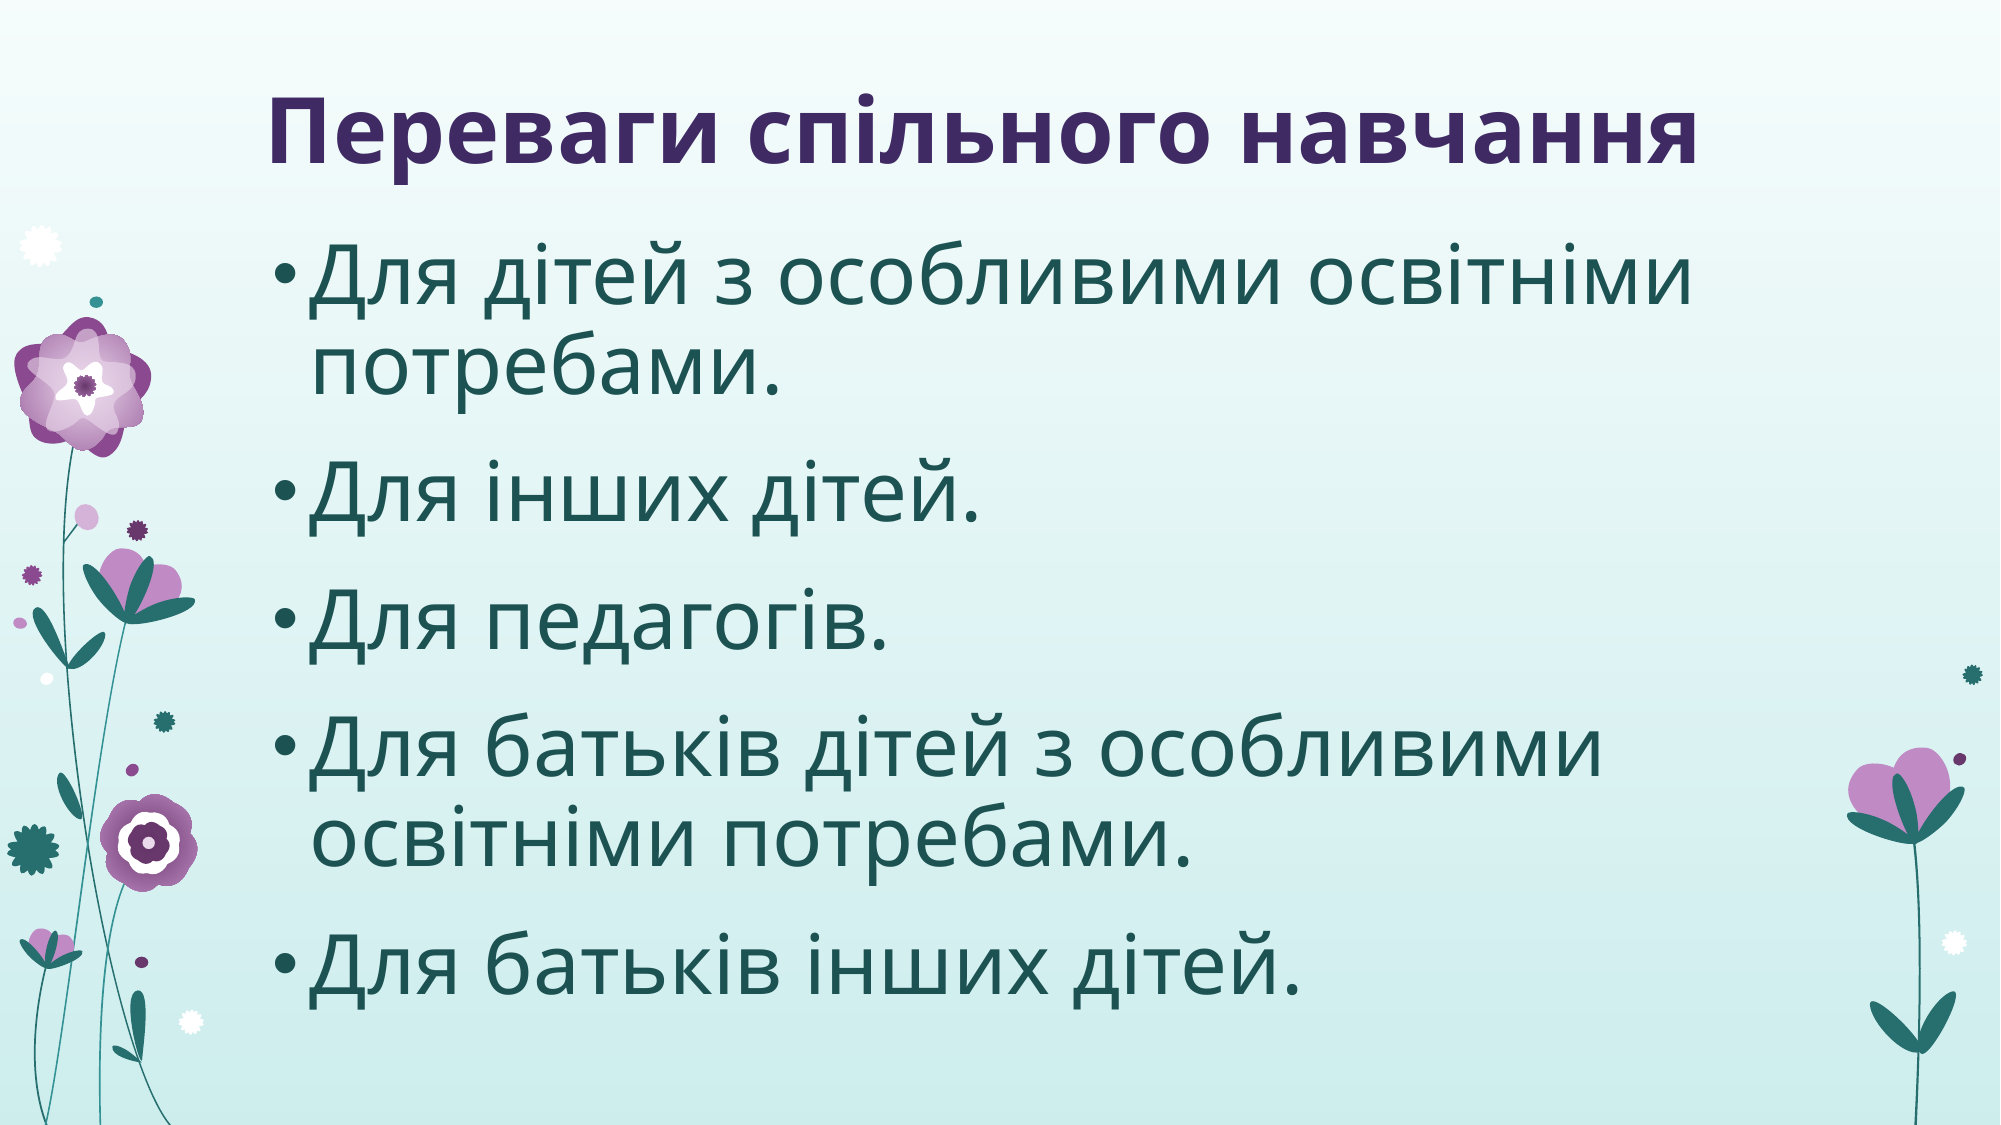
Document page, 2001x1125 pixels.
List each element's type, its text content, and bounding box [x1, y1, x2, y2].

list Для дітей з особливими освітніми потребами. Для інших дітей. Для педагогів. Для батьків дітей з особливими освітніми потребами. Для батьків інших дітей. [249, 224, 1750, 987]
title Переваги спільного навчання [249, 38, 1750, 191]
